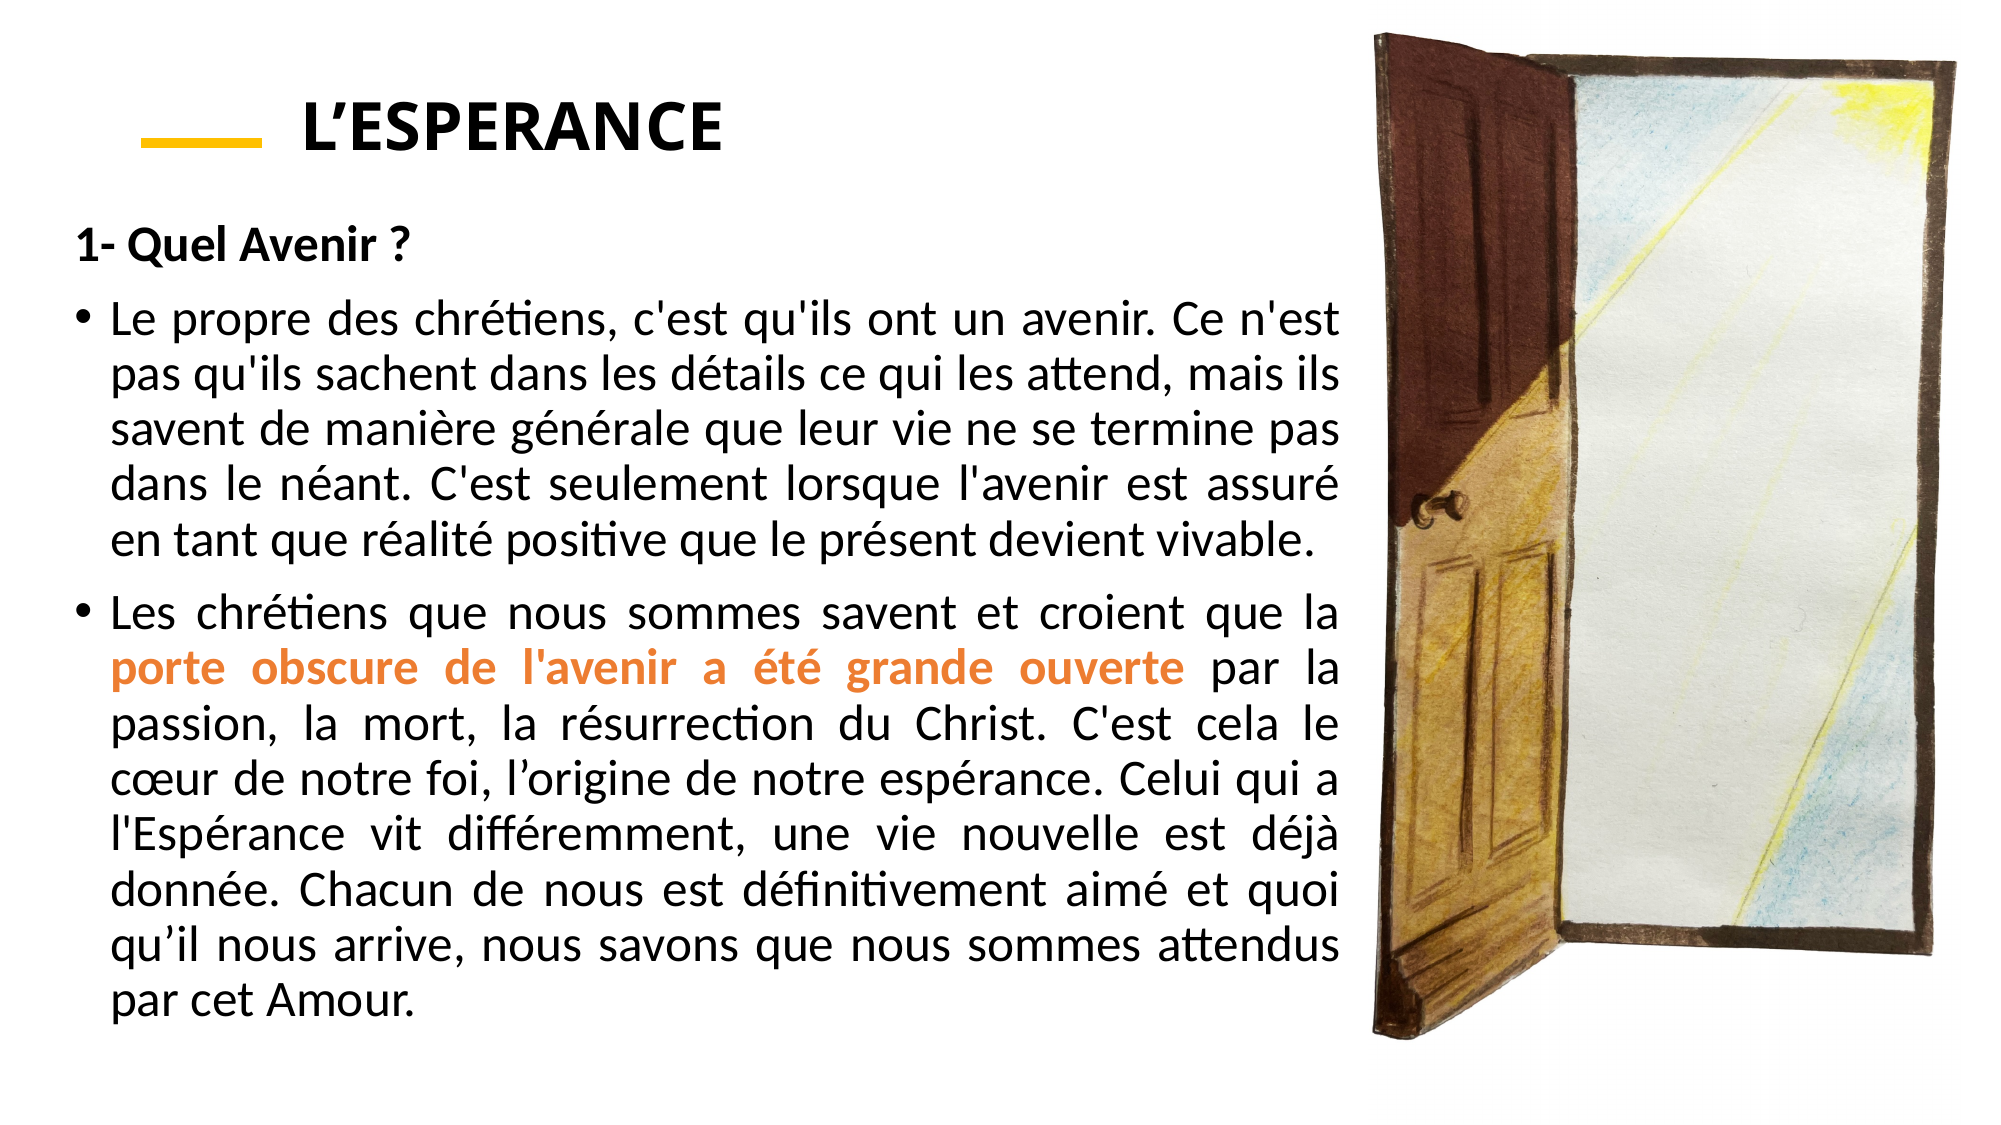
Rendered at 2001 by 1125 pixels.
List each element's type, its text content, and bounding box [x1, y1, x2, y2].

list 1- Quel Avenir ? Le propre des chrétiens, c'est qu'ils ont un avenir. Ce n'est pas qu'ils sachent dans les détails ce qui les attend, mais ils savent de manière générale que leur vie ne se termine pas dans le néant. C'est seulement lorsque l'avenir est assuré en tant que réalité positive que le présent devient vivable. Les chrétiens que nous sommes savent et croient que la porte obscure de l'avenir a été grande ouverte par la passion, la mort, la résurrection du Christ. C'est cela le cœur de notre foi, l’origine de notre espérance. Celui qui a l'Espérance vit différemment, une vie nouvelle est déjà donnée. Chacun de nous est définitivement aimé et quoi qu’il nous arrive, nous savons que nous sommes attendus par cet Amour. [59, 209, 1357, 1088]
picture [1368, 0, 1961, 1125]
title L’ESPERANCE [285, 85, 1032, 209]
